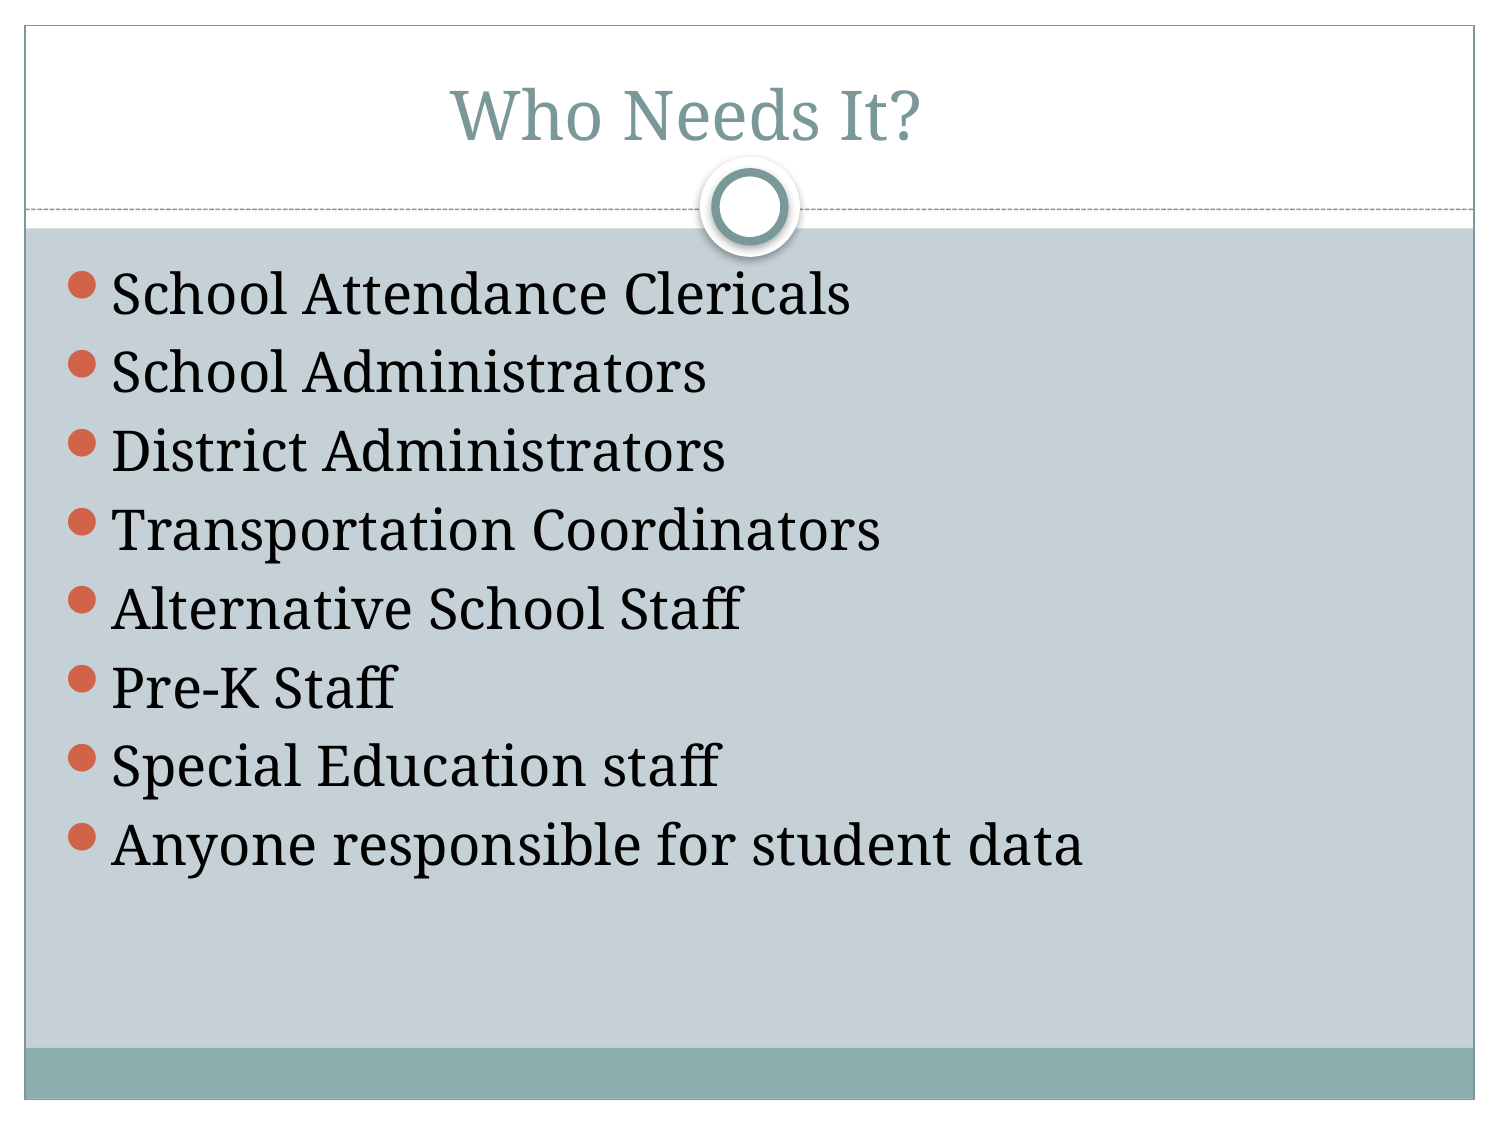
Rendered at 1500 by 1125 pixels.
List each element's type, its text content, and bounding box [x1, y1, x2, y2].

title Who Needs It? [49, 37, 1450, 162]
list School Attendance Clericals School Administrators District Administrators Transportation Coordinators Alternative School Staff Pre-K Staff Special Education staff Anyone responsible for student data [49, 250, 1445, 1001]
